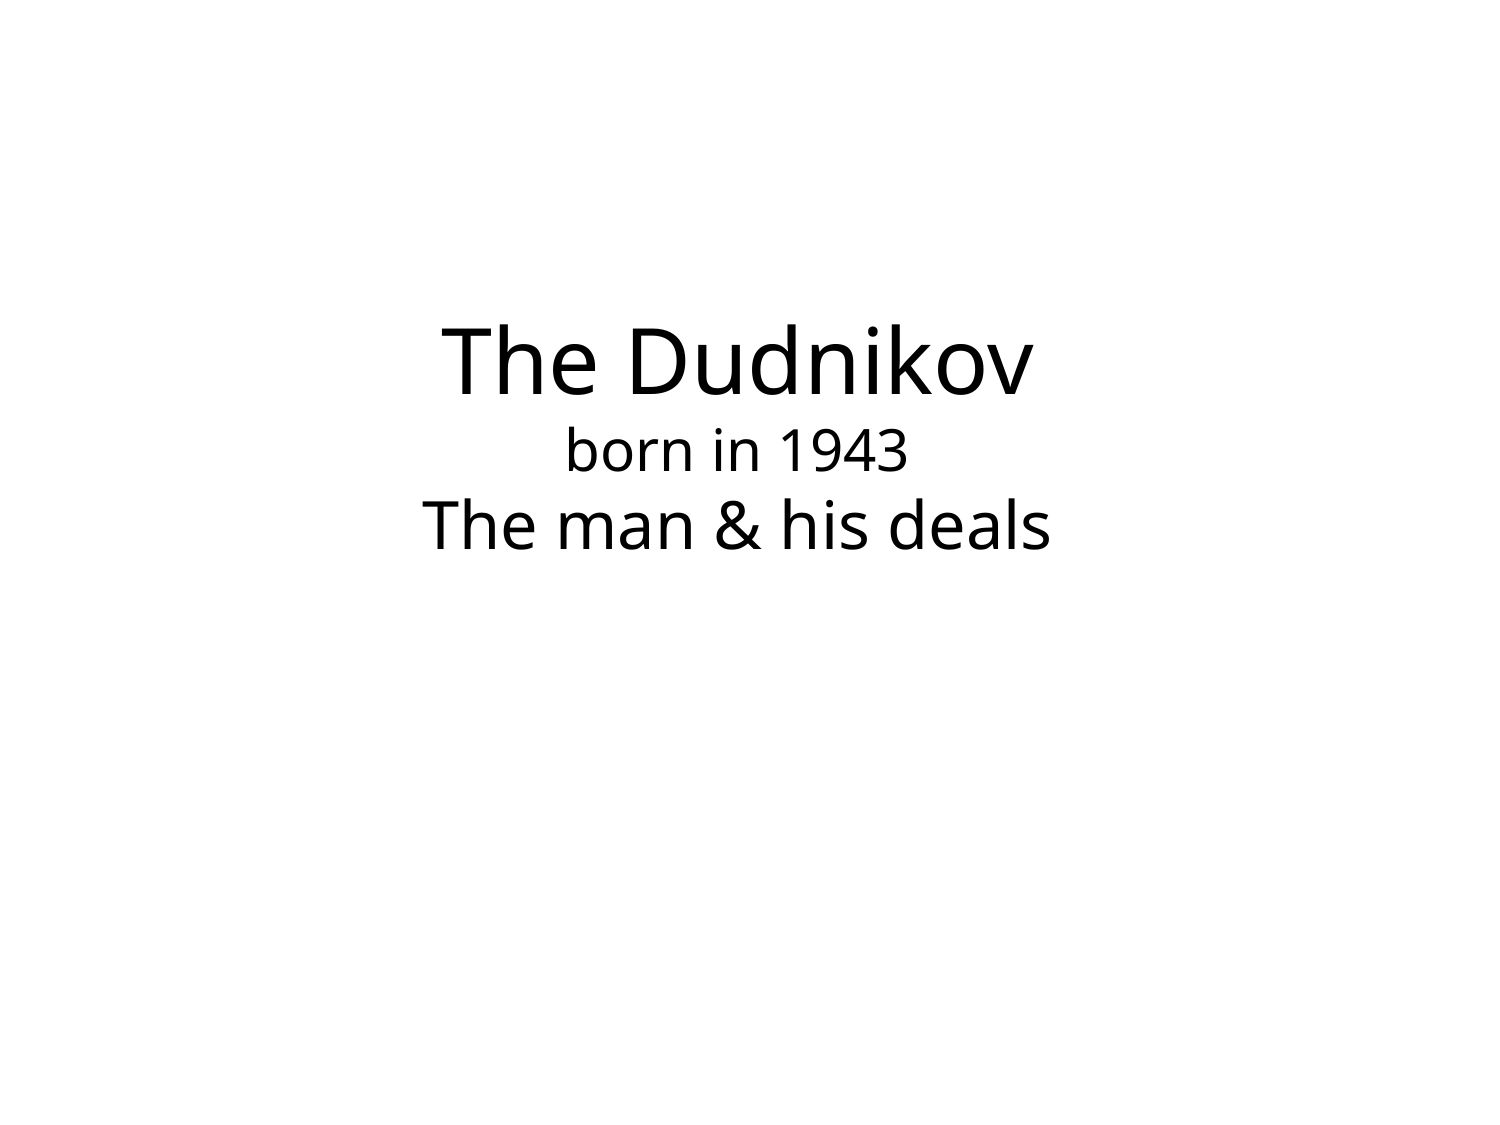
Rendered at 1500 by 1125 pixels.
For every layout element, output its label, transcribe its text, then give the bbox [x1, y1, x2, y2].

title The Dudnikov born in 1943 The man & his deals [100, 172, 1376, 693]
